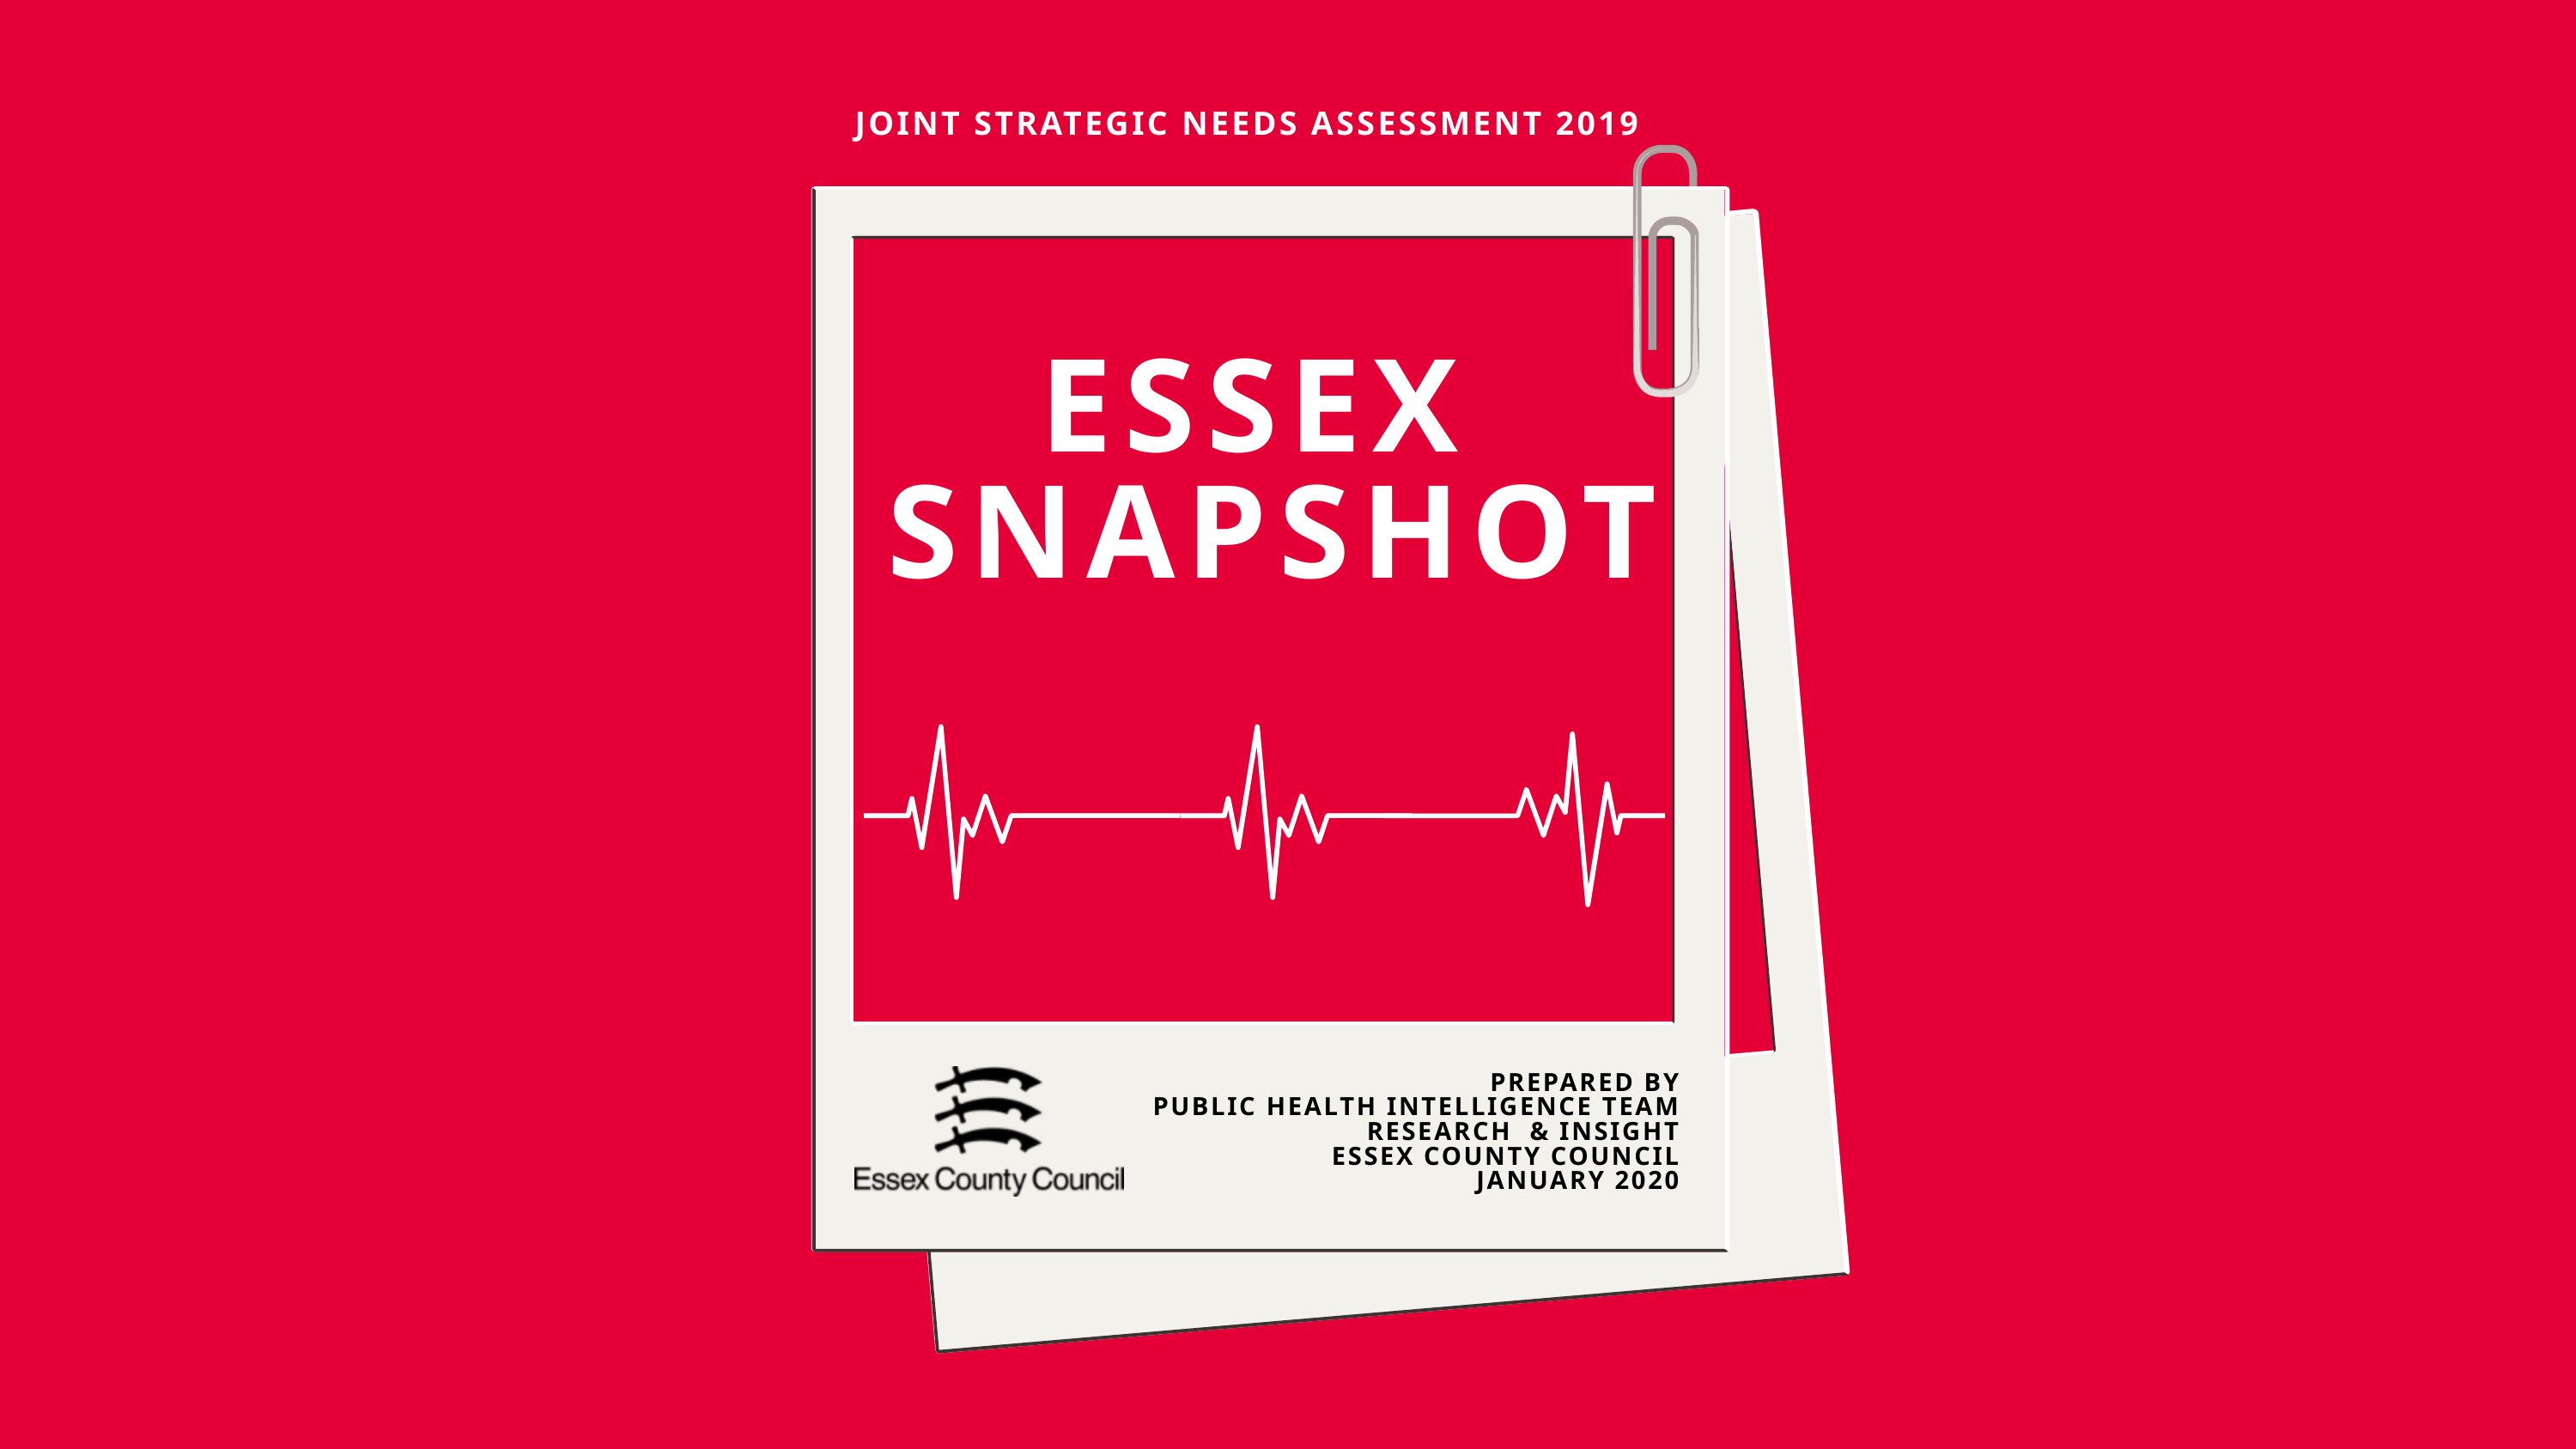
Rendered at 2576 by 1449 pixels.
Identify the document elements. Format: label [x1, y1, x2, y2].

text_box [1180, 724, 1413, 900]
text_box [0, 0, 2576, 1449]
picture [854, 1065, 1124, 1197]
text_box [863, 724, 1179, 900]
text_box [1382, 731, 1666, 907]
text_box [811, 144, 1879, 1379]
